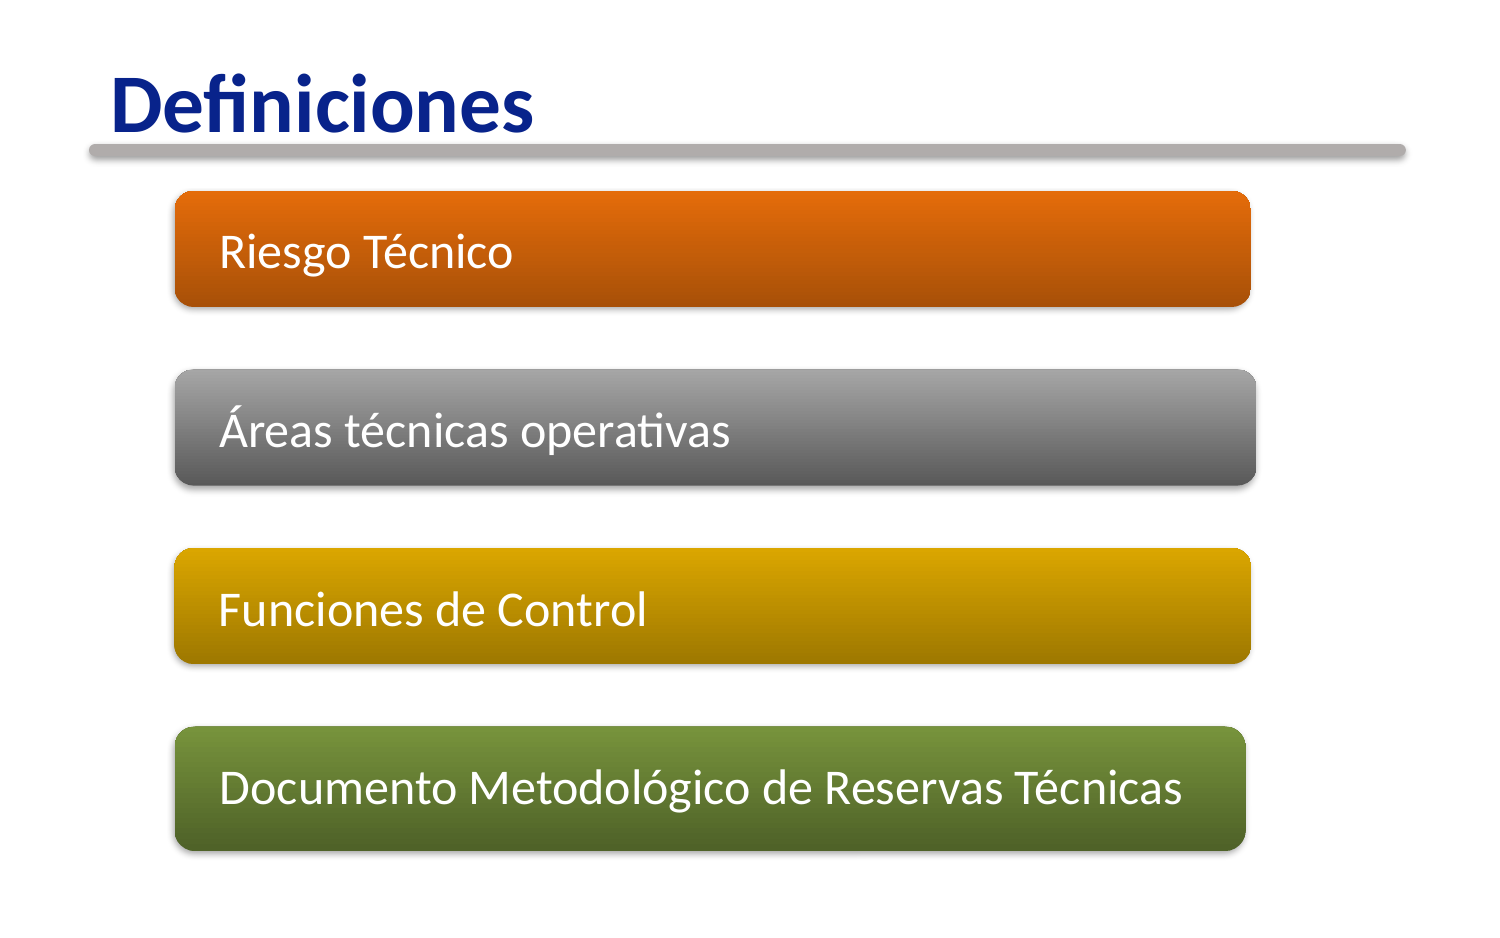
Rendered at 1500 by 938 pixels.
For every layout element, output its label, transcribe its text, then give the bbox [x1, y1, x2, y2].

text_box Definiciones [95, 41, 1400, 142]
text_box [111, 176, 1369, 907]
